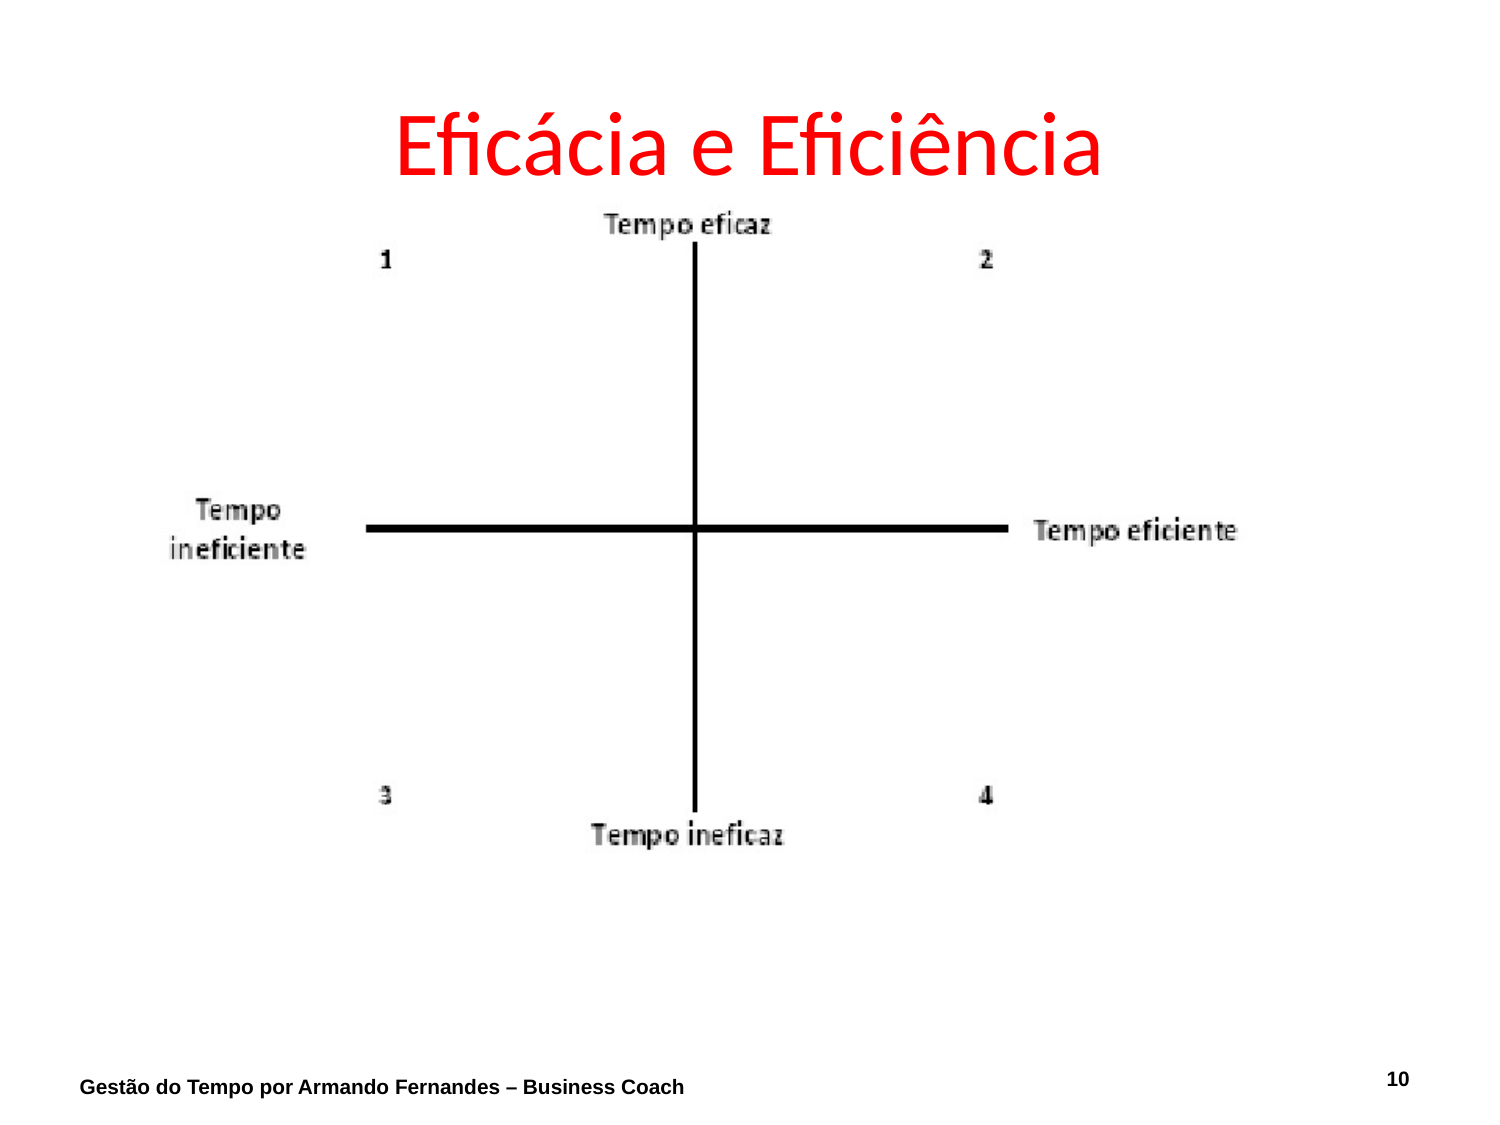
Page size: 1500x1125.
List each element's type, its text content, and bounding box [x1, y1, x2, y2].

slide_number 10 [1163, 1058, 1425, 1107]
footer Gestão do Tempo por Armando Fernandes – Business Coach [64, 1065, 916, 1125]
picture [109, 202, 1391, 923]
title Eficácia e Eficiência [74, 44, 1426, 233]
